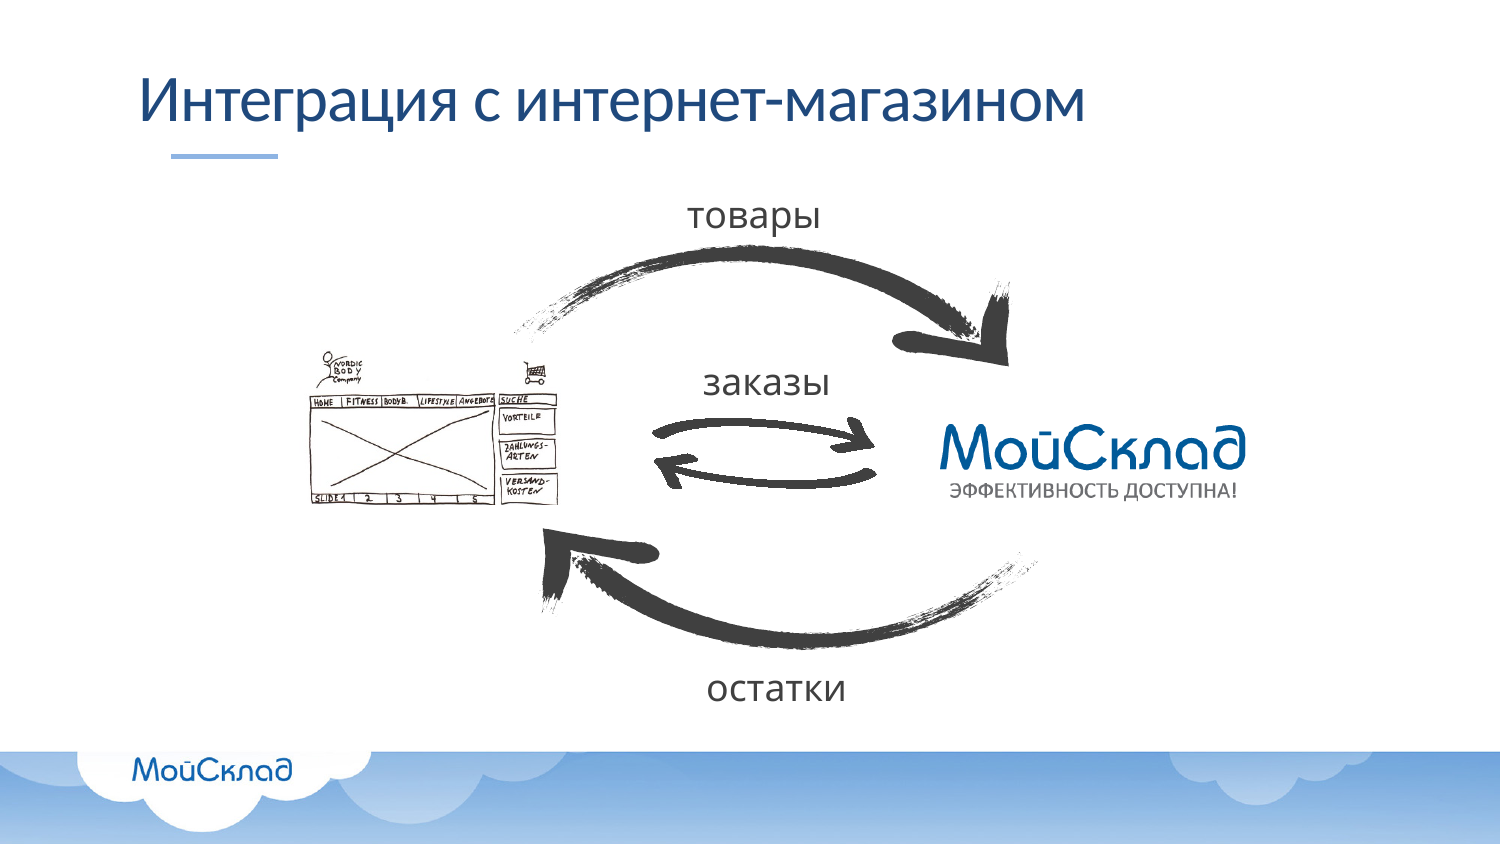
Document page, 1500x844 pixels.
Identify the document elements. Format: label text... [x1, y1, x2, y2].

text_box заказы [688, 350, 846, 411]
title Интеграция с интернет-магазином [123, 33, 1376, 156]
text_box [1017, 565, 1031, 577]
text_box [536, 244, 1013, 367]
picture [0, 0, 1500, 844]
text_box [652, 417, 875, 453]
text_box [654, 453, 877, 489]
text_box остатки [691, 656, 863, 717]
text_box [520, 317, 537, 330]
text_box [541, 528, 1015, 651]
text_box товары [672, 184, 837, 244]
